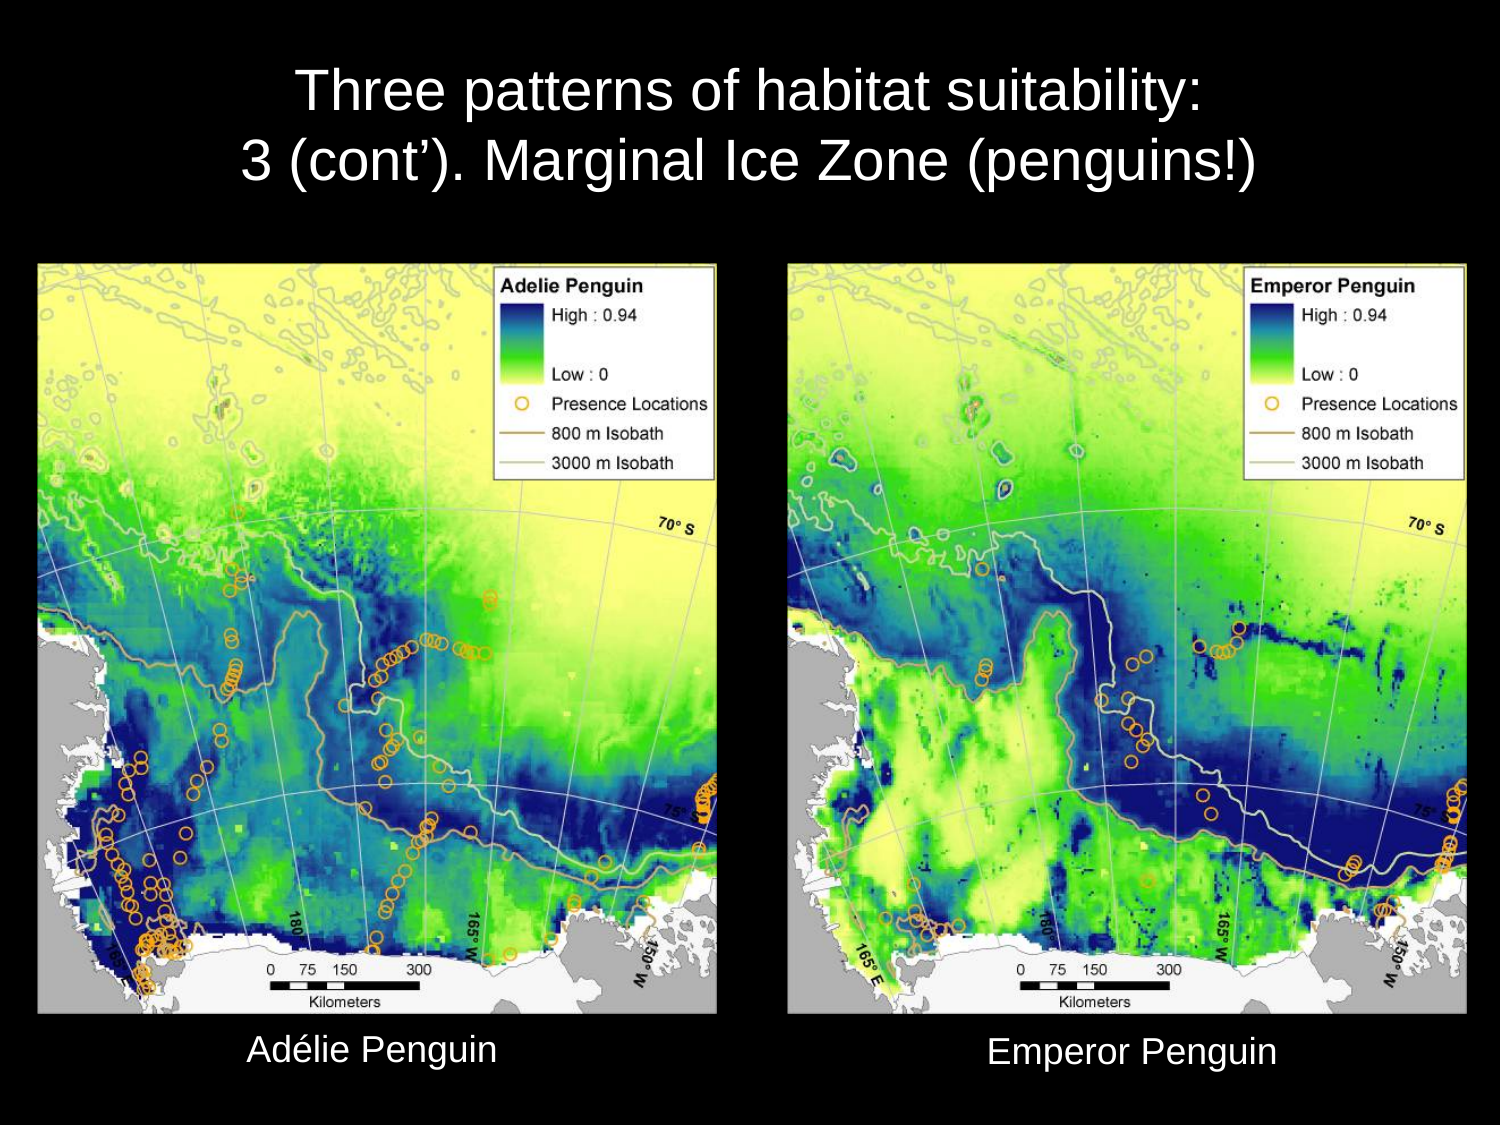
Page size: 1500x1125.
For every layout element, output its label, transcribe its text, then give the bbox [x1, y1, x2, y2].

text_box Adélie Penguin [231, 1023, 513, 1078]
text_box Emperor Penguin [971, 1023, 1293, 1080]
picture [37, 263, 717, 1015]
title Three patterns of habitat suitability: 3 (cont’). Marginal Ice Zone (penguins!) [75, 45, 1425, 233]
picture [787, 263, 1467, 1015]
